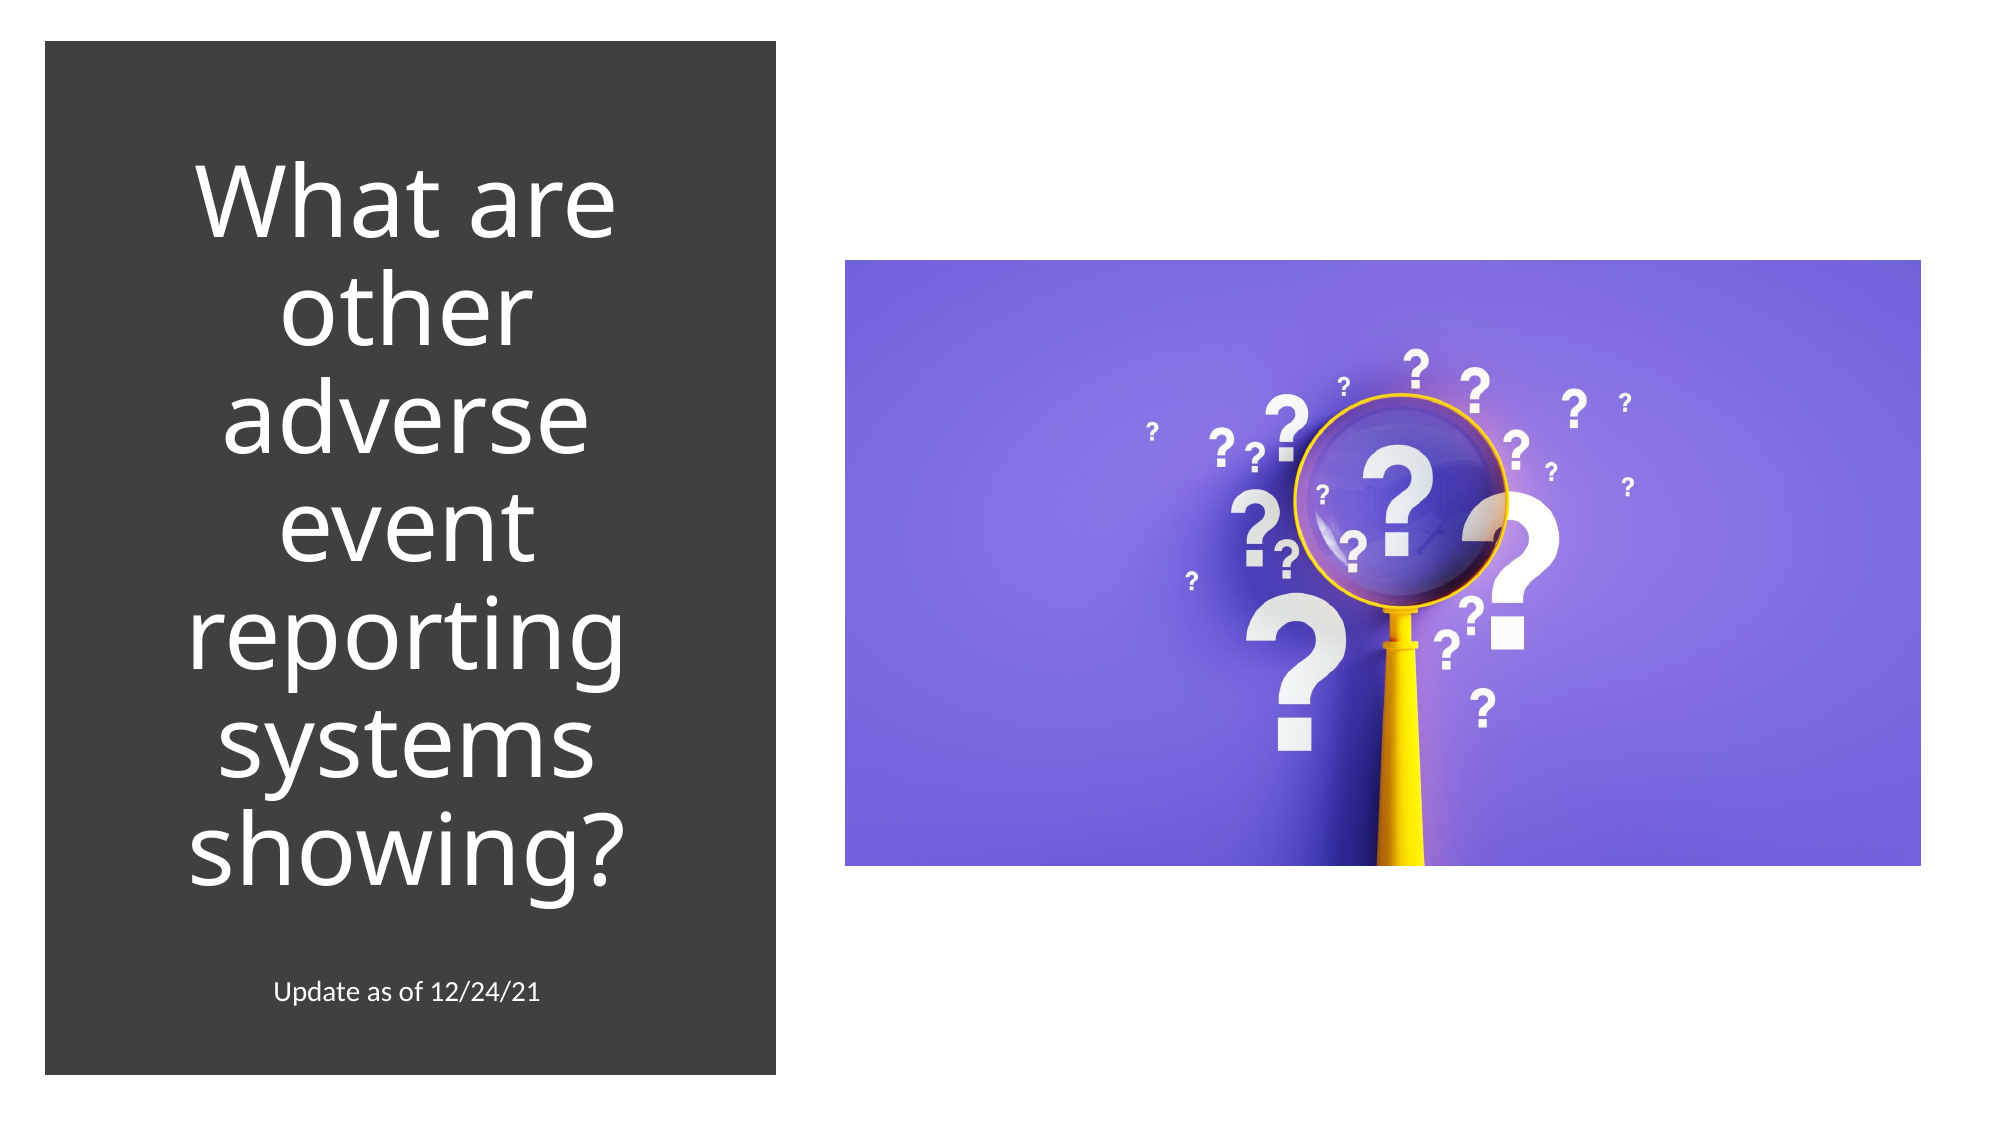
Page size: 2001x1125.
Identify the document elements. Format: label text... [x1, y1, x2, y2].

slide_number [121, 960, 693, 1021]
title What are other adverse event reporting systems showing? [121, 121, 693, 936]
picture [845, 260, 1921, 866]
text_box [54, 50, 767, 1066]
